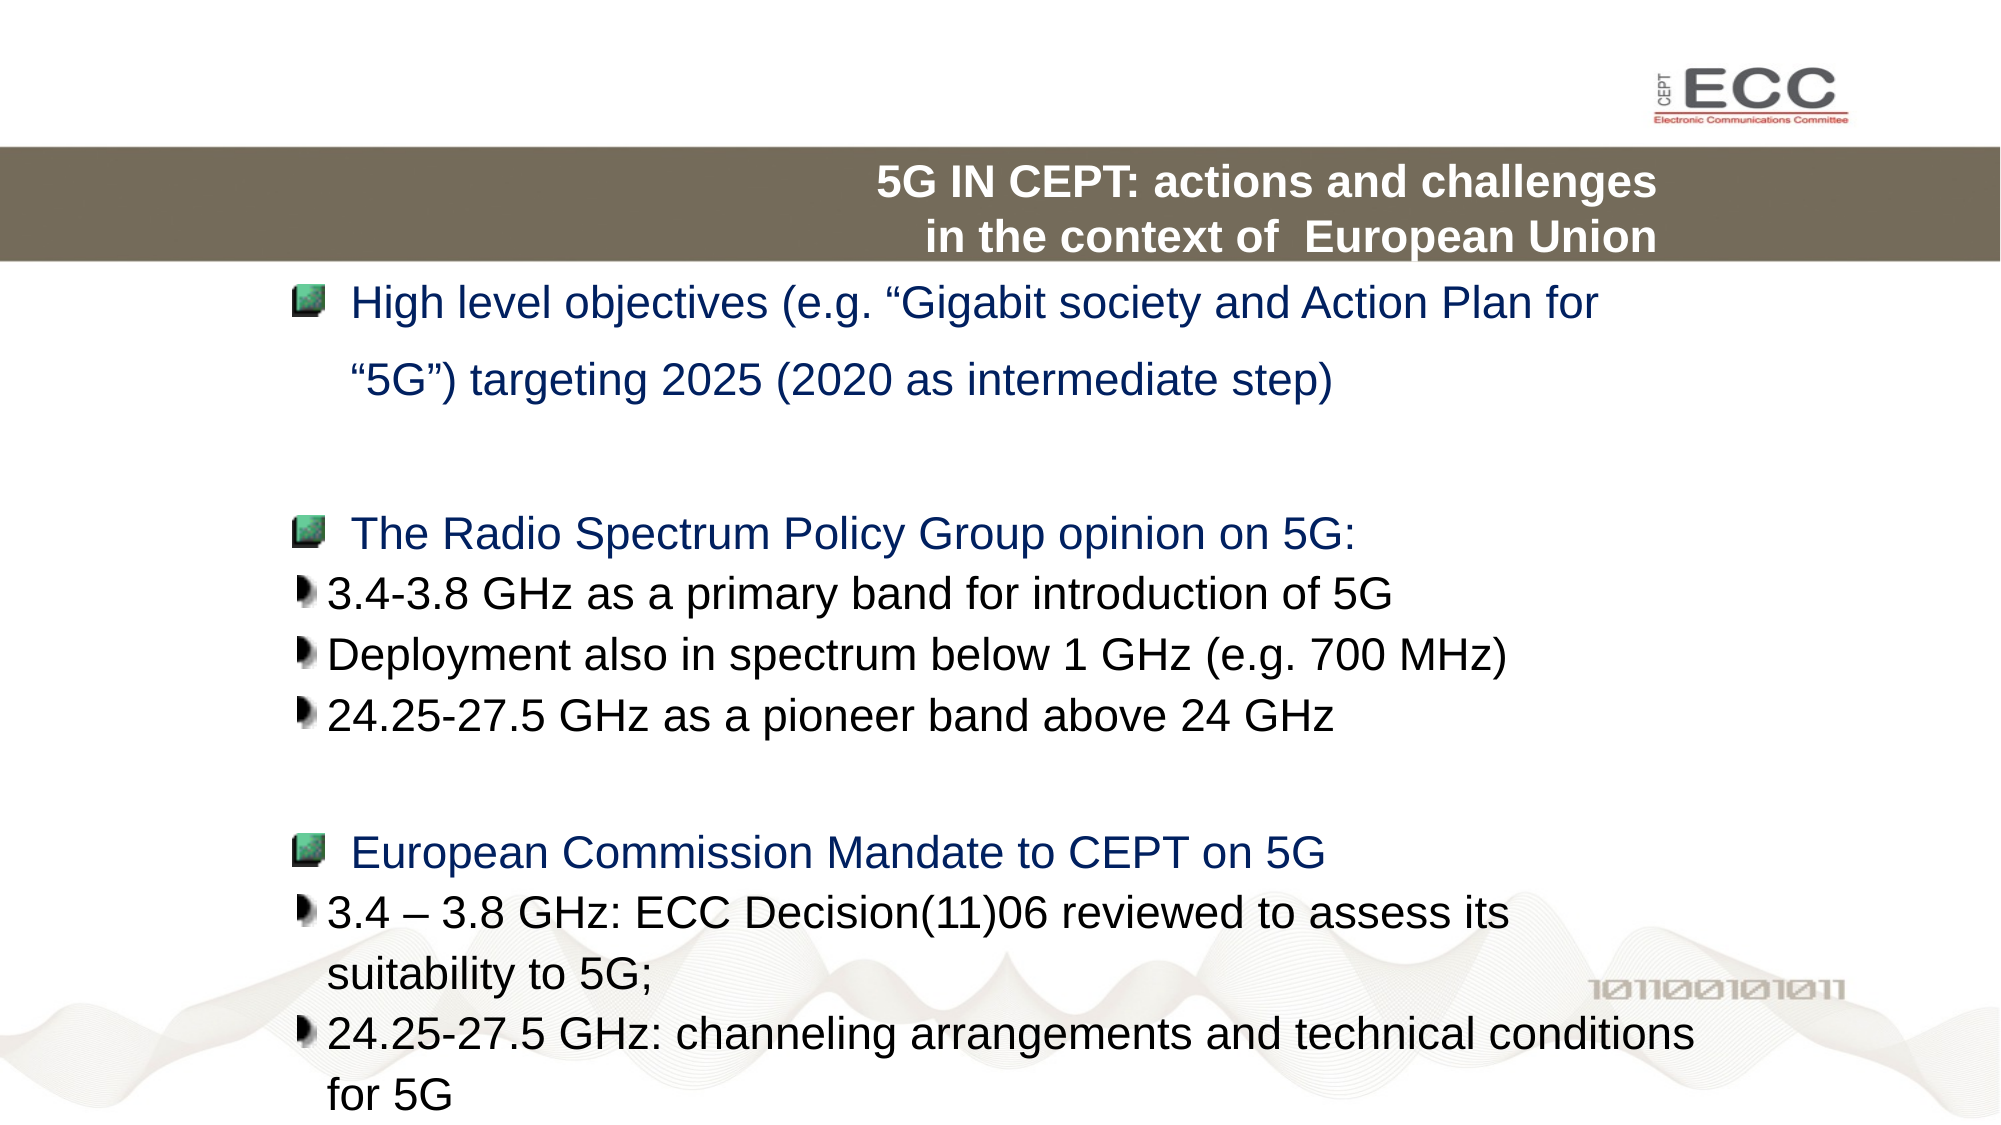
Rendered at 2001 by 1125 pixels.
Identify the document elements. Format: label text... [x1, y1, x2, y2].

title 5G IN CEPT: actions and challenges in the context of European Union [630, 149, 1674, 263]
picture [0, 0, 2001, 1125]
text_box High level objectives (e.g. “Gigabit society and Action Plan for “5G”) targeting 2025 (2020 as intermediate step) The Radio Spectrum Policy Group opinion on 5G: 3.4-3.8 GHz as a primary band for introduction of 5G Deployment also in spectrum below 1 GHz (e.g. 700 MHz) 24.25-27.5 GHz as a pioneer band above 24 GHz European Commission Mandate to CEPT on 5G 3.4 – 3.8 GHz: ECC Decision(11)06 reviewed to assess its suitability to 5G; 24.25-27.5 GHz: channeling arrangements and technical conditions for 5G [277, 243, 1723, 1021]
